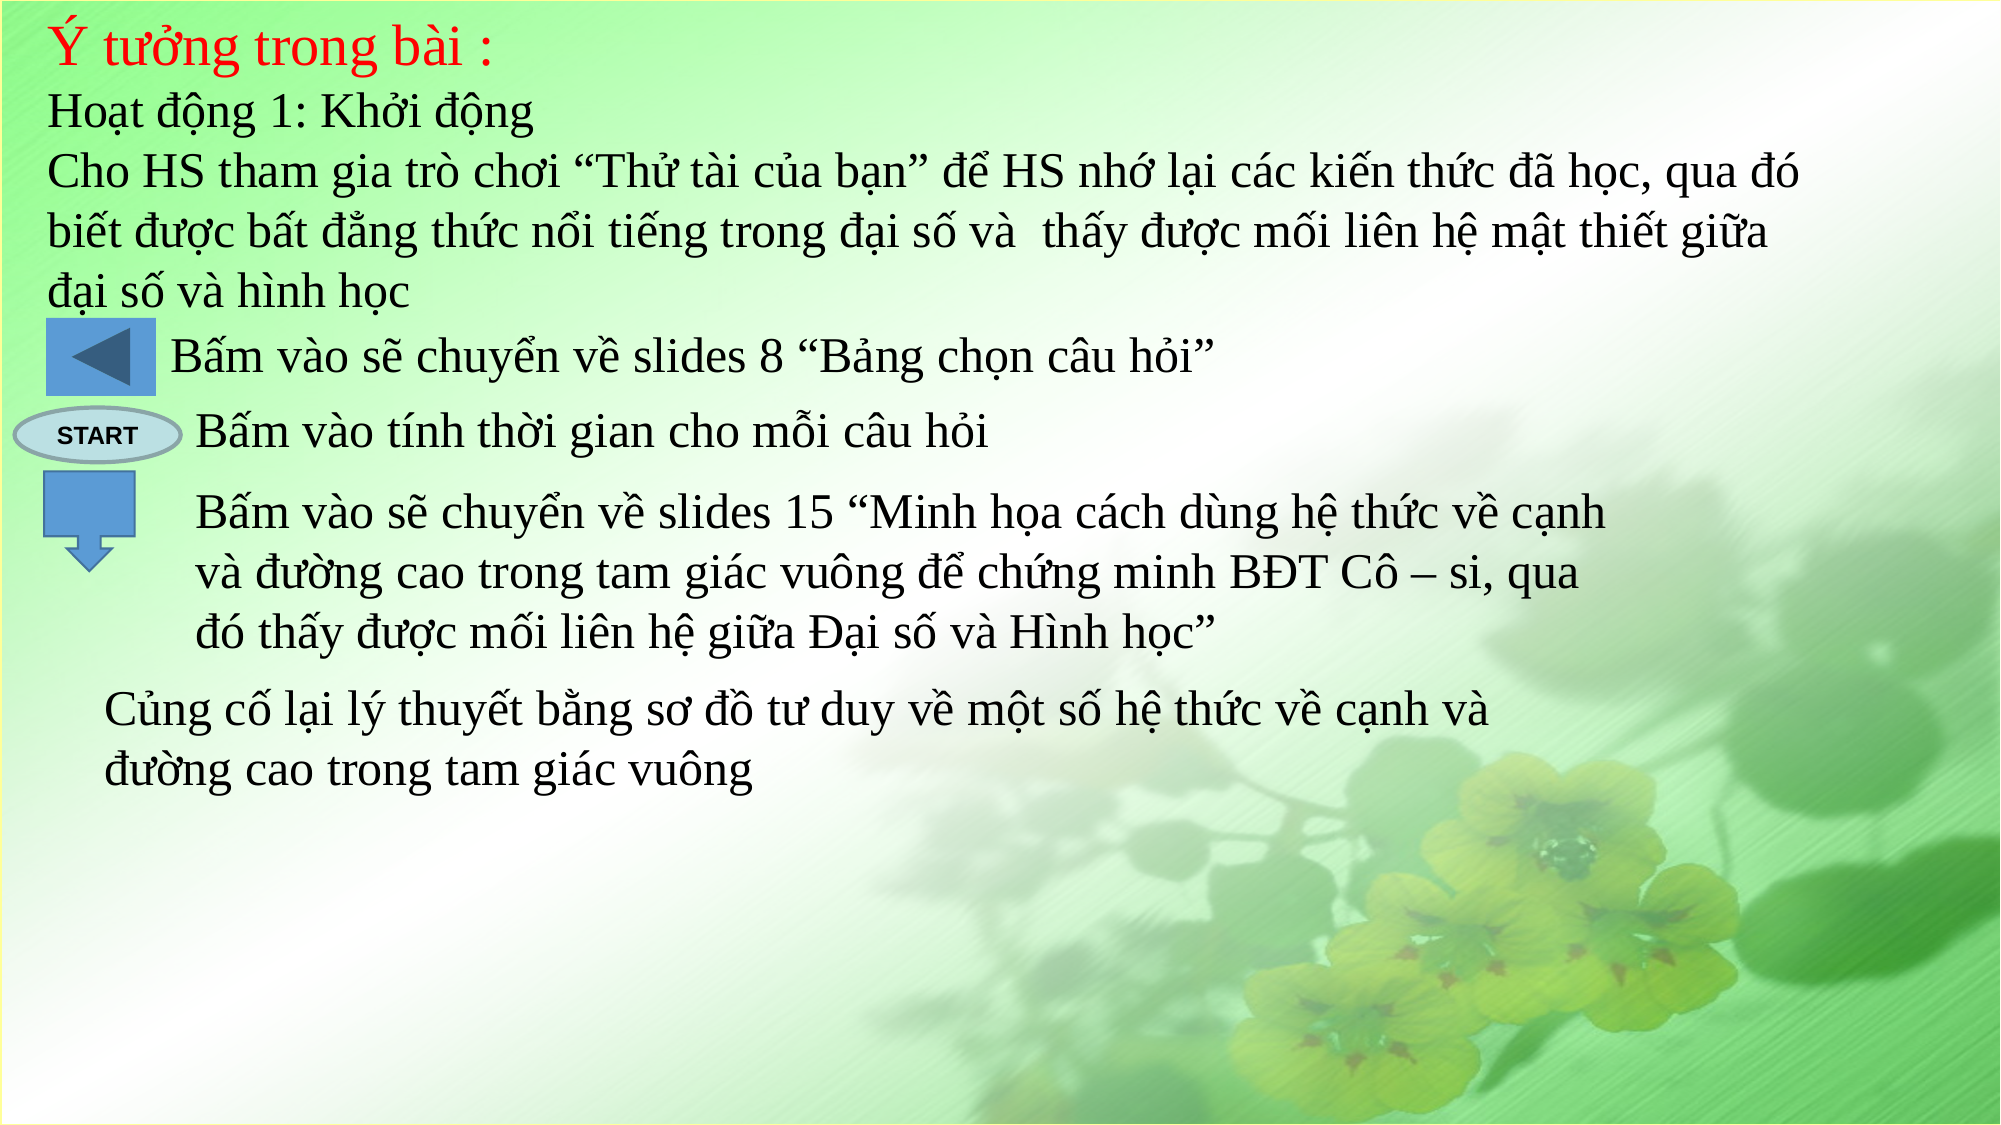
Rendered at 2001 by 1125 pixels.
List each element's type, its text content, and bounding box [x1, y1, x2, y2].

text_box Bấm vào sẽ chuyển về slides 8 “Bảng chọn câu hỏi” [155, 314, 1319, 390]
text_box Bấm vào sẽ chuyển về slides 15 “Minh họa cách dùng hệ thức về cạnh và đường cao trong tam giác vuông để chứng minh BĐT Cô – si, qua đó thấy được mối liên hệ giữa Đại số và Hình học” [180, 471, 1624, 667]
text_box Bấm vào tính thời gian cho mỗi câu hỏi [180, 390, 1206, 465]
text_box Ý tưởng trong bài : Hoạt động 1: Khởi động Cho HS tham gia trò chơi “Thử tài của bạn” để HS nhớ lại các kiến thức đã học, qua đó biết được bất đẳng thức nổi tiếng trong đại số và thấy được mối liên hệ mật thiết giữa đại số và hình học [32, 0, 1858, 325]
text_box Củng cố lại lý thuyết bằng sơ đồ tư duy về một số hệ thức về cạnh và đường cao trong tam giác vuông [89, 668, 1582, 803]
text_box START [14, 407, 181, 463]
text_box [46, 317, 156, 396]
picture [0, 0, 2001, 1125]
text_box [44, 471, 135, 572]
